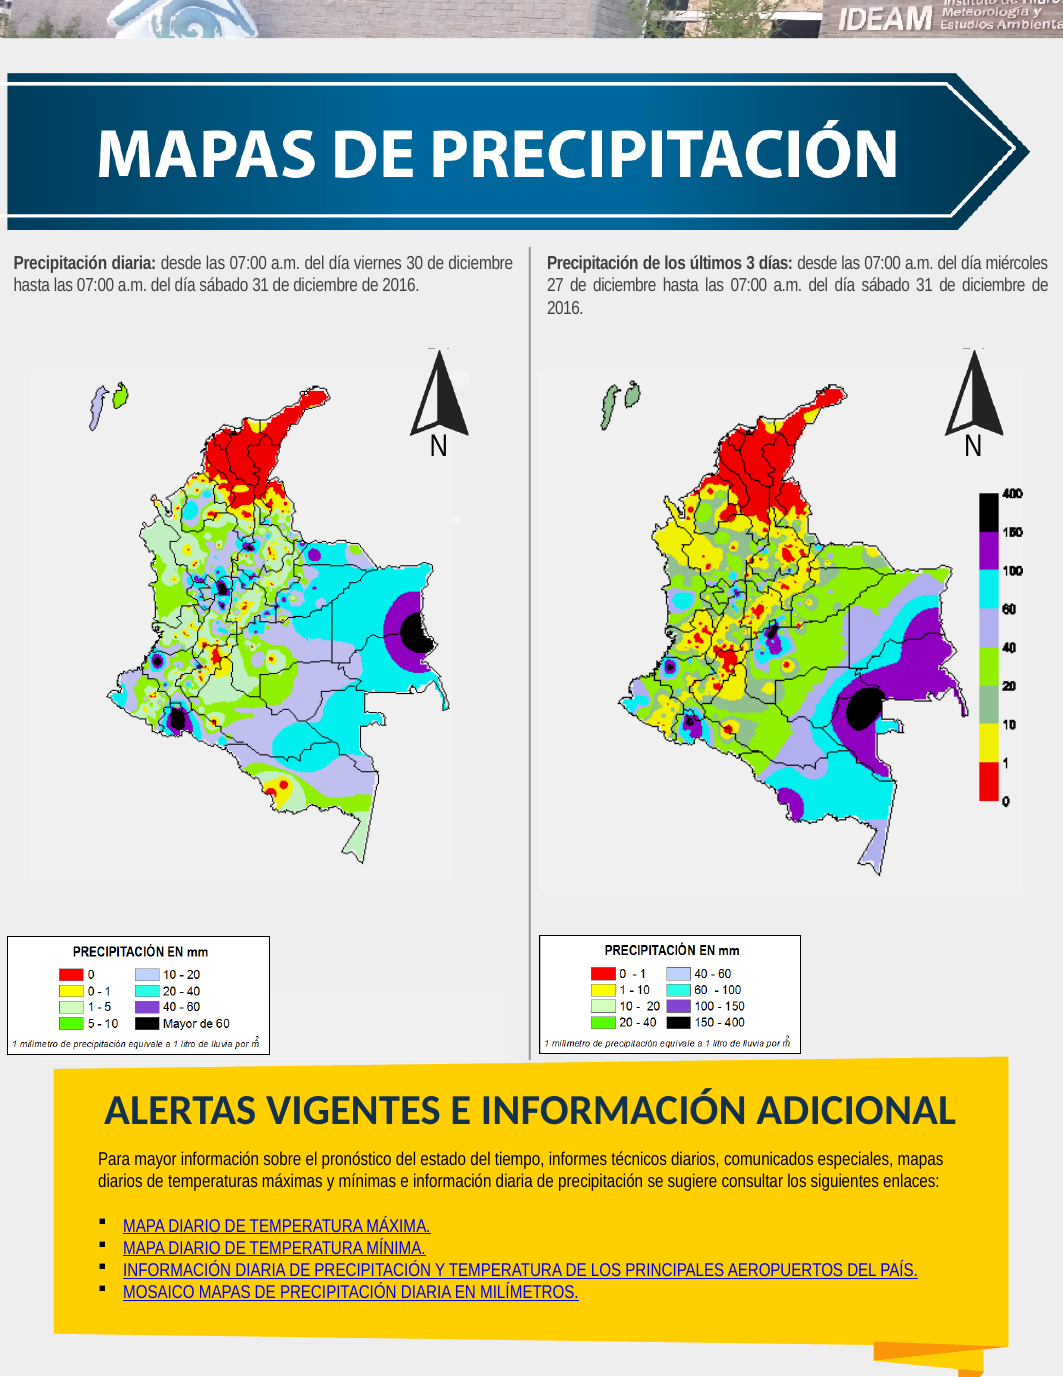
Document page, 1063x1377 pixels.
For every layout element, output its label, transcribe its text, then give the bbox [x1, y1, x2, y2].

text_box Precipitación diaria: desde las 07:00 a.m. del día viernes 30 de diciembre hasta las 07:00 a.m. del día sábado 31 de diciembre de 2016. [1, 244, 525, 302]
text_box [409, 348, 469, 471]
picture [0, 0, 1063, 1377]
text_box Precipitación de los últimos 3 días: desde las 07:00 a.m. del día miércoles 27 de diciembre hasta las 07:00 a.m. del día sábado 31 de diciembre de 2016. [535, 244, 1060, 324]
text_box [944, 348, 1004, 471]
text_box [28, 991, 510, 1059]
